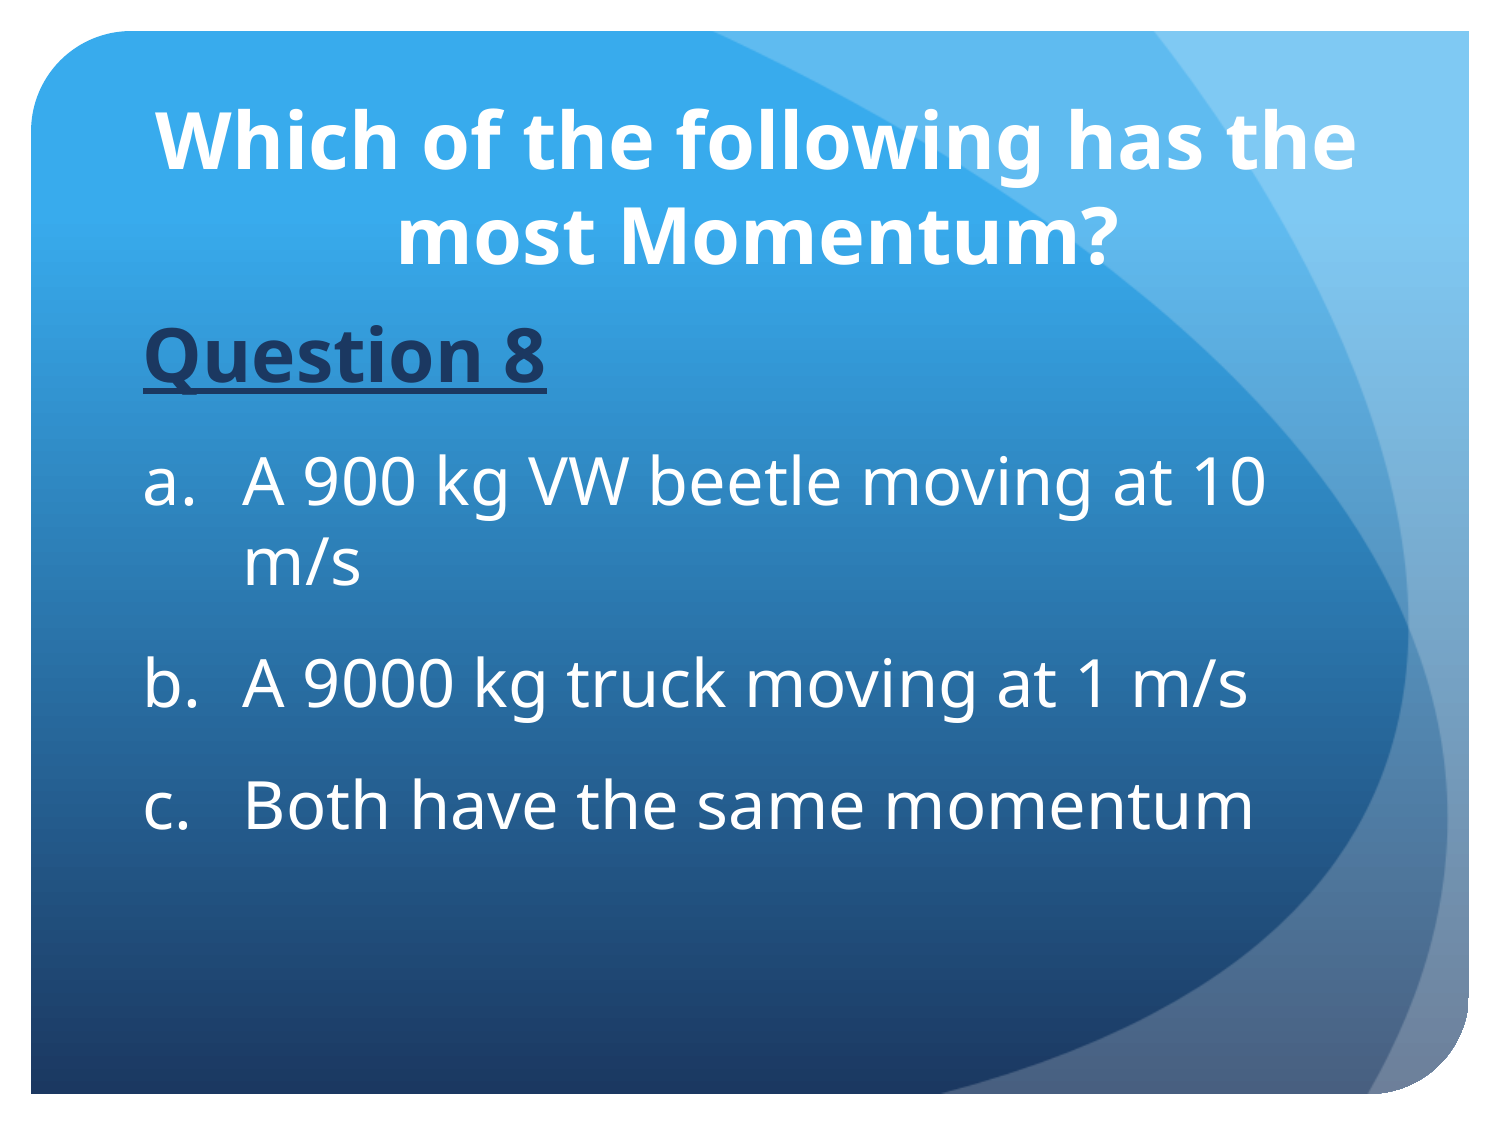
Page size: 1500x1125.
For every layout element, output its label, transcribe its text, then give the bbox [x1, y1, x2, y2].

title Which of the following has the most Momentum? [127, 75, 1388, 288]
picture [24, 30, 1473, 1094]
list Question 8 A 900 kg VW beetle moving at 10 m/s A 9000 kg truck moving at 1 m/s Both have the same momentum [127, 299, 1372, 991]
